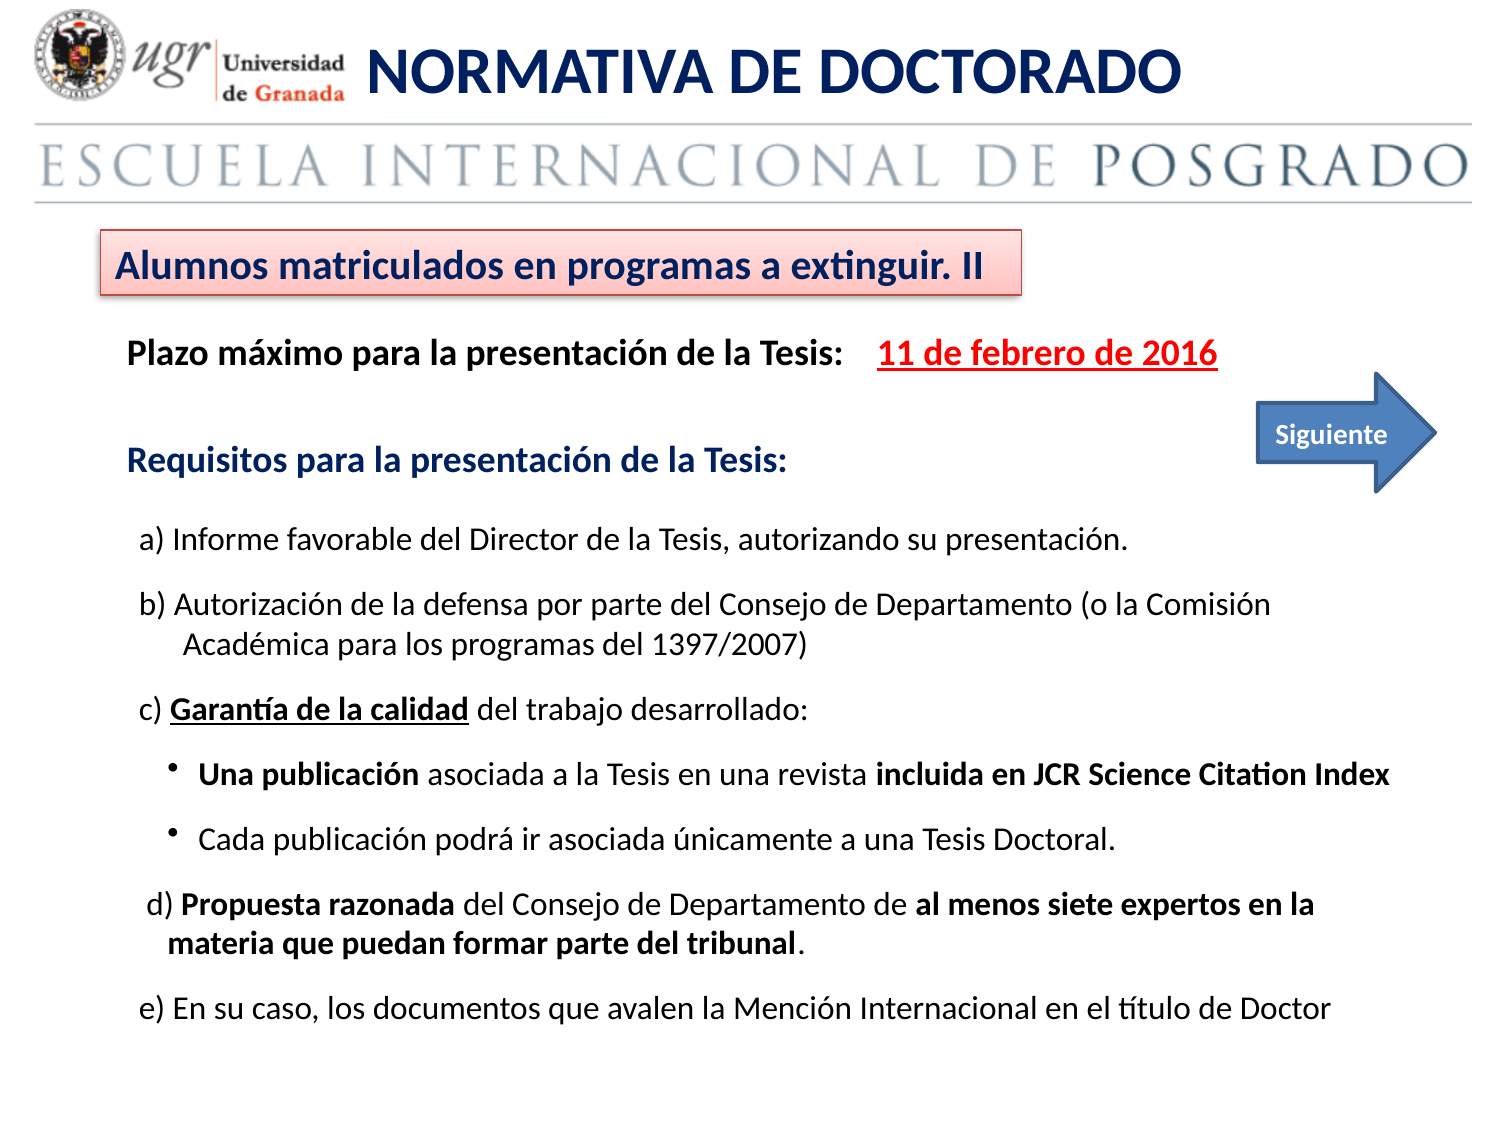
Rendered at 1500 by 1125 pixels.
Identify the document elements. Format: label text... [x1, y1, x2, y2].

text_box Plazo máximo para la presentación de la Tesis: 11 de febrero de 2016 [112, 320, 1353, 381]
text_box Alumnos matriculados en programas a extinguir. II [100, 229, 1022, 296]
text_box a) Informe favorable del Director de la Tesis, autorizando su presentación. b) Autorización de la defensa por parte del Consejo de Departamento (o la Comisión Académica para los programas del 1397/2007) c) Garantía de la calidad del trabajo desarrollado: Una publicación asociada a la Tesis en una revista incluida en JCR Science Citation Index Cada publicación podrá ir asociada únicamente a una Tesis Doctoral. d) Propuesta razonada del Consejo de Departamento de al menos siete expertos en la materia que puedan formar parte del tribunal. e) En su caso, los documentos que avalen la Mención Internacional en el título de Doctor [123, 509, 1424, 1034]
text_box Requisitos para la presentación de la Tesis: [112, 427, 1353, 577]
picture [0, 0, 1500, 214]
text_box Siguiente [1255, 371, 1438, 494]
